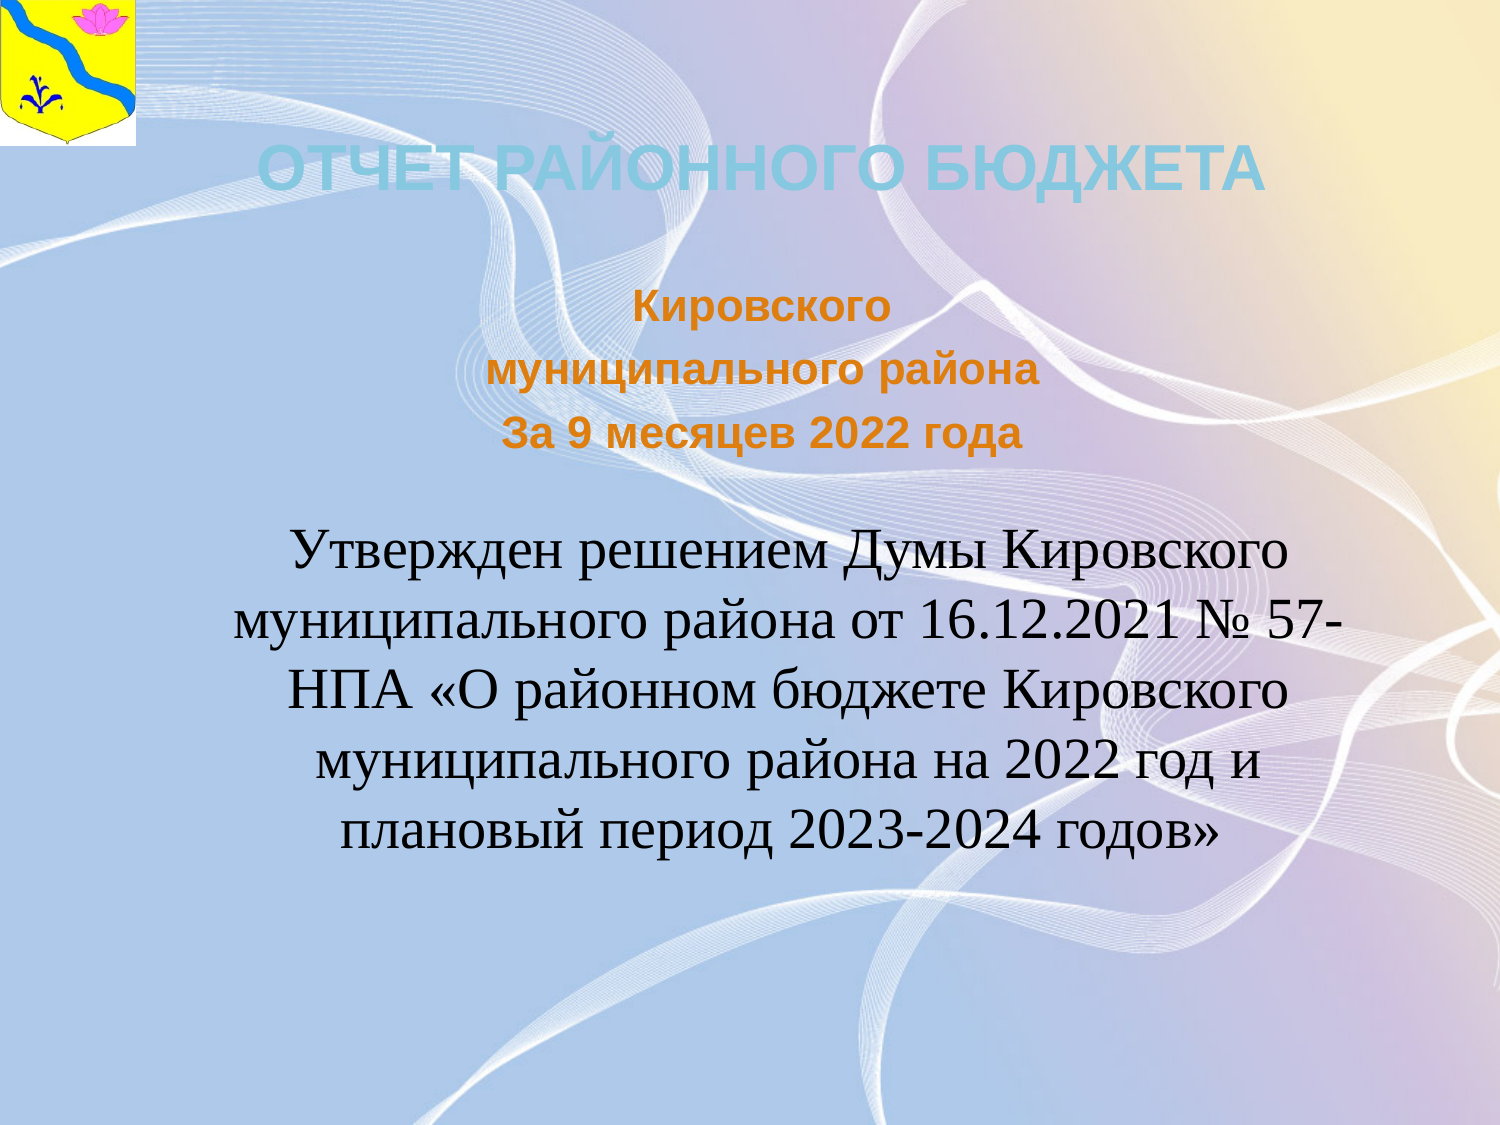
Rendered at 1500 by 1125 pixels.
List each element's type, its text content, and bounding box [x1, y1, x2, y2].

picture [0, 0, 1500, 1125]
subtitle Утвержден решением Думы Кировского муниципального района от 16.12.2021 № 57-НПА «О районном бюджете Кировского муниципального района на 2022 год и плановый период 2023-2024 годов» [203, 506, 1375, 947]
list Отчет районного Бюджета Кировского муниципального района За 9 месяцев 2022 года [173, 117, 1352, 467]
